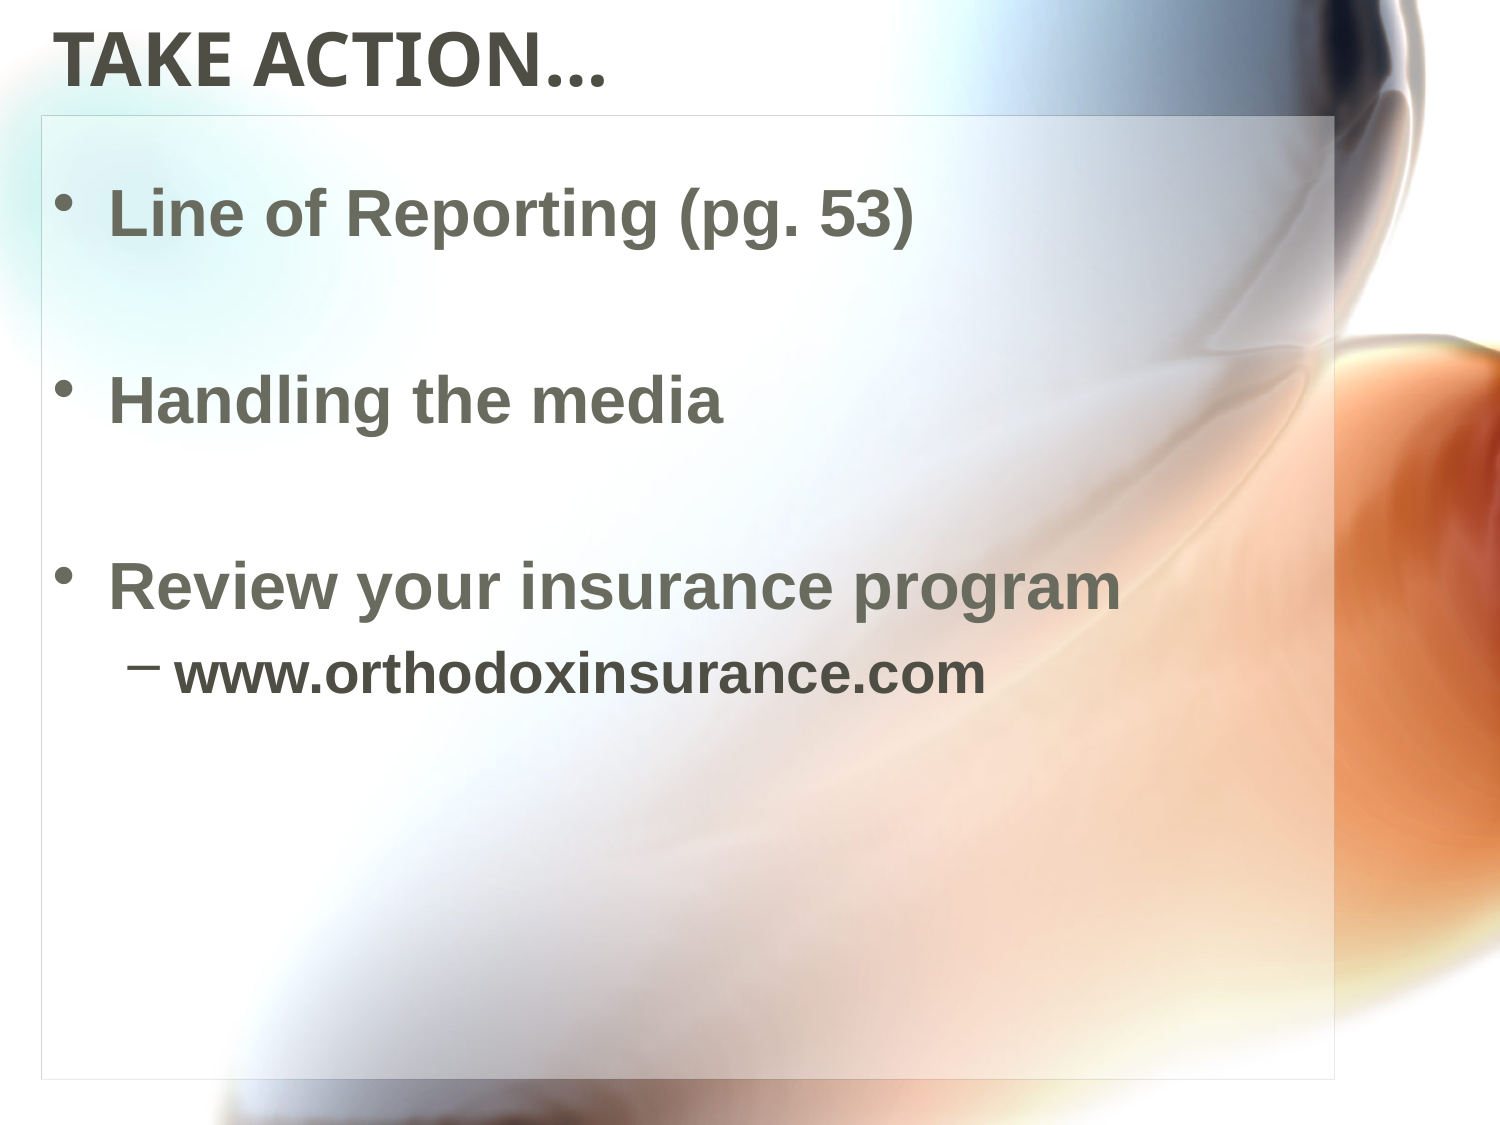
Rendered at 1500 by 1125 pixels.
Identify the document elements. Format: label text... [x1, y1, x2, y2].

title TAKE ACTION… [37, 0, 1326, 113]
picture [0, 0, 1500, 1125]
list Line of Reporting (pg. 53) Handling the media Review your insurance program www.orthodoxinsurance.com [37, 162, 1326, 1076]
